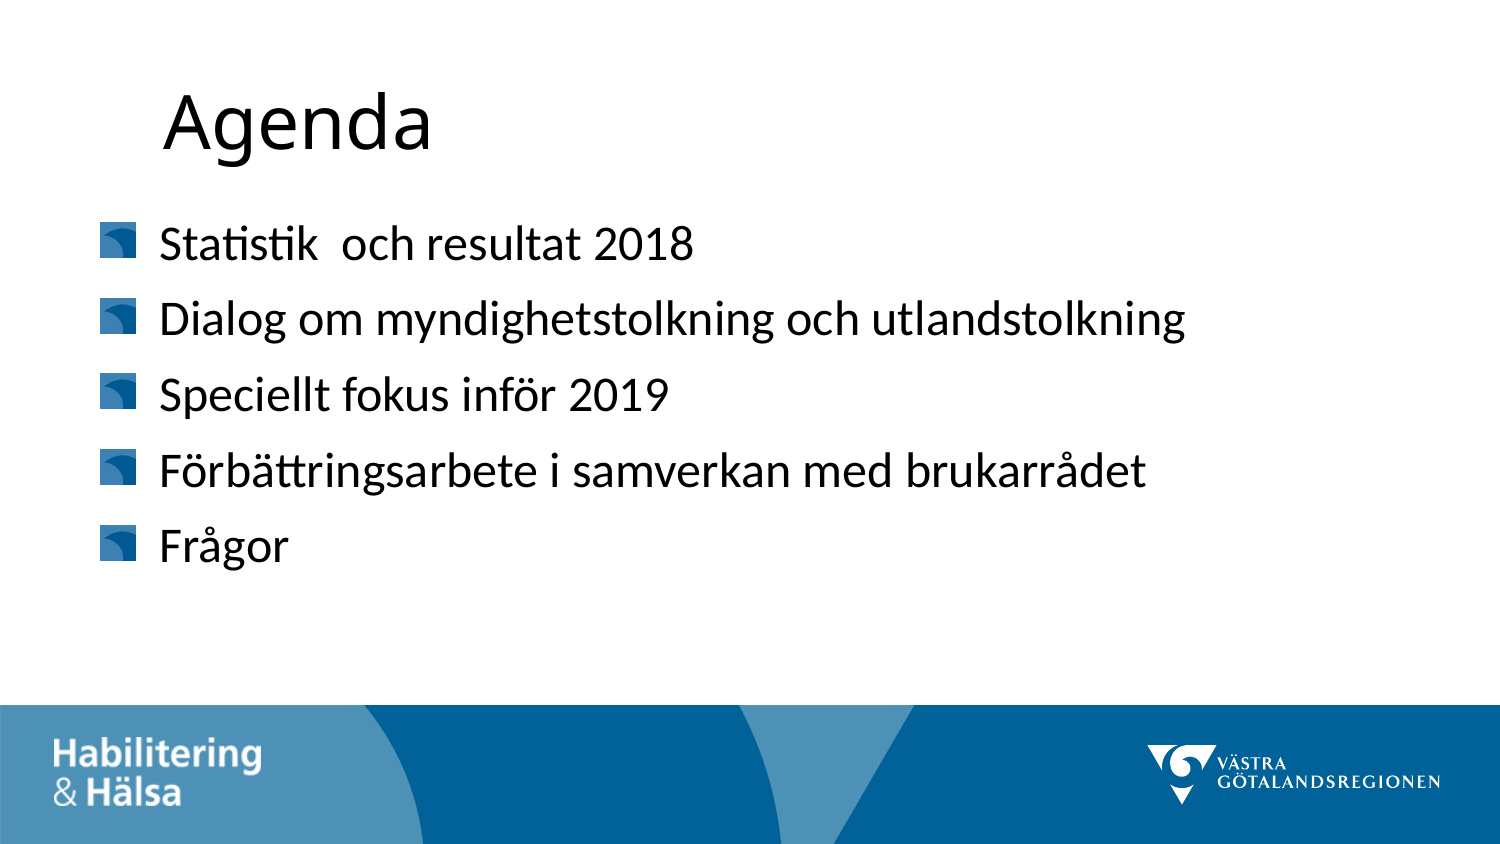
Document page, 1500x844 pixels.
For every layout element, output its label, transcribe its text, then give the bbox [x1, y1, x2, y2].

text_box Statistik och resultat 2018 Dialog om myndighetstolkning och utlandstolkning Speciellt fokus inför 2019 Förbättringsarbete i samverkan med brukarrådet Frågor [100, 210, 1426, 654]
picture [0, 705, 1500, 844]
picture [100, 222, 136, 258]
title Agenda [163, 40, 1413, 210]
picture [100, 298, 136, 334]
picture [100, 525, 136, 561]
picture [100, 373, 136, 409]
picture [100, 449, 136, 485]
